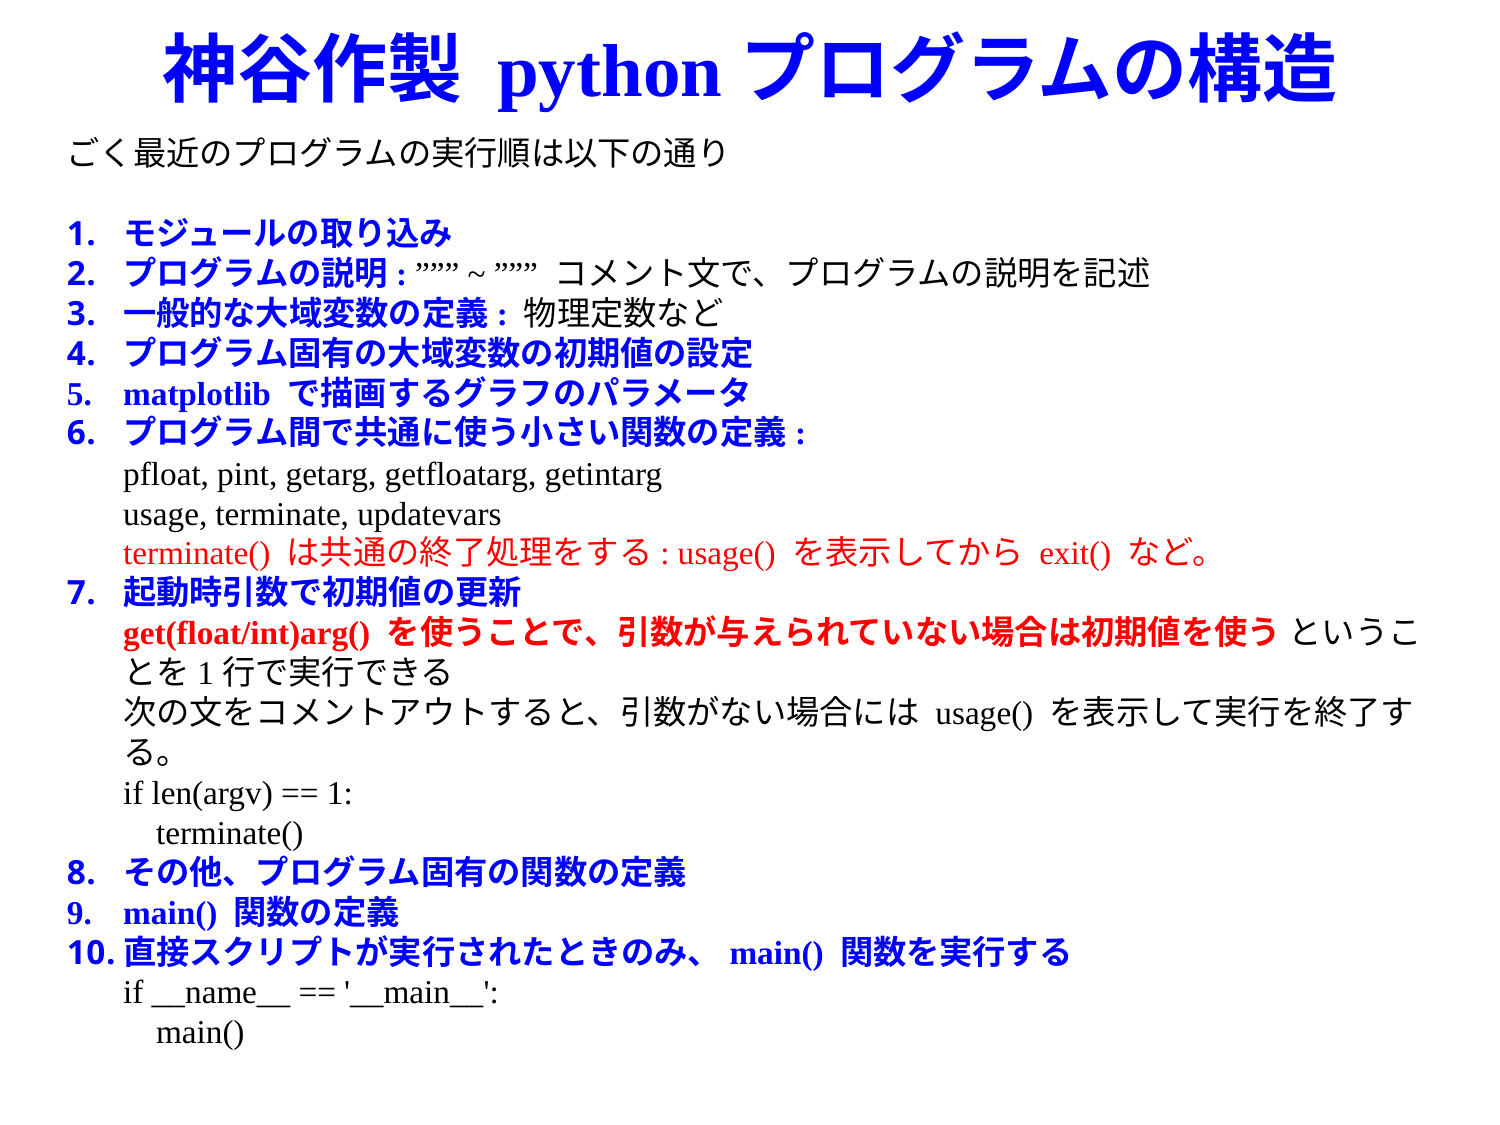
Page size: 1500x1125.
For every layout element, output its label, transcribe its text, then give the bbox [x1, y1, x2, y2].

title 神谷作製 pythonプログラムの構造 [0, 0, 1500, 134]
text_box ごく最近のプログラムの実行順は以下の通り モジュールの取り込み プログラムの説明: ””” ~ ””” コメント文で、プログラムの説明を記述 一般的な大域変数の定義: 物理定数など プログラム固有の大域変数の初期値の設定 matplotlib で描画するグラフのパラメータ プログラム間で共通に使う小さい関数の定義: pfloat, pint, getarg, getfloatarg, getintarg usage, terminate, updatevars terminate() は共通の終了処理をする: usage() を表示してから exit() など。 起動時引数で初期値の更新 get(float/int)arg() を使うことで、引数が与えられていない場合は初期値を使う ということを1行で実行できる 次の文をコメントアウトすると、引数がない場合には usage() を表示して実行を終了する。 if len(argv) == 1: terminate() その他、プログラム固有の関数の定義 main() 関数の定義 直接スクリプトが実行されたときのみ、main() 関数を実行する if __name__ == '__main__': main() [52, 124, 1448, 1098]
